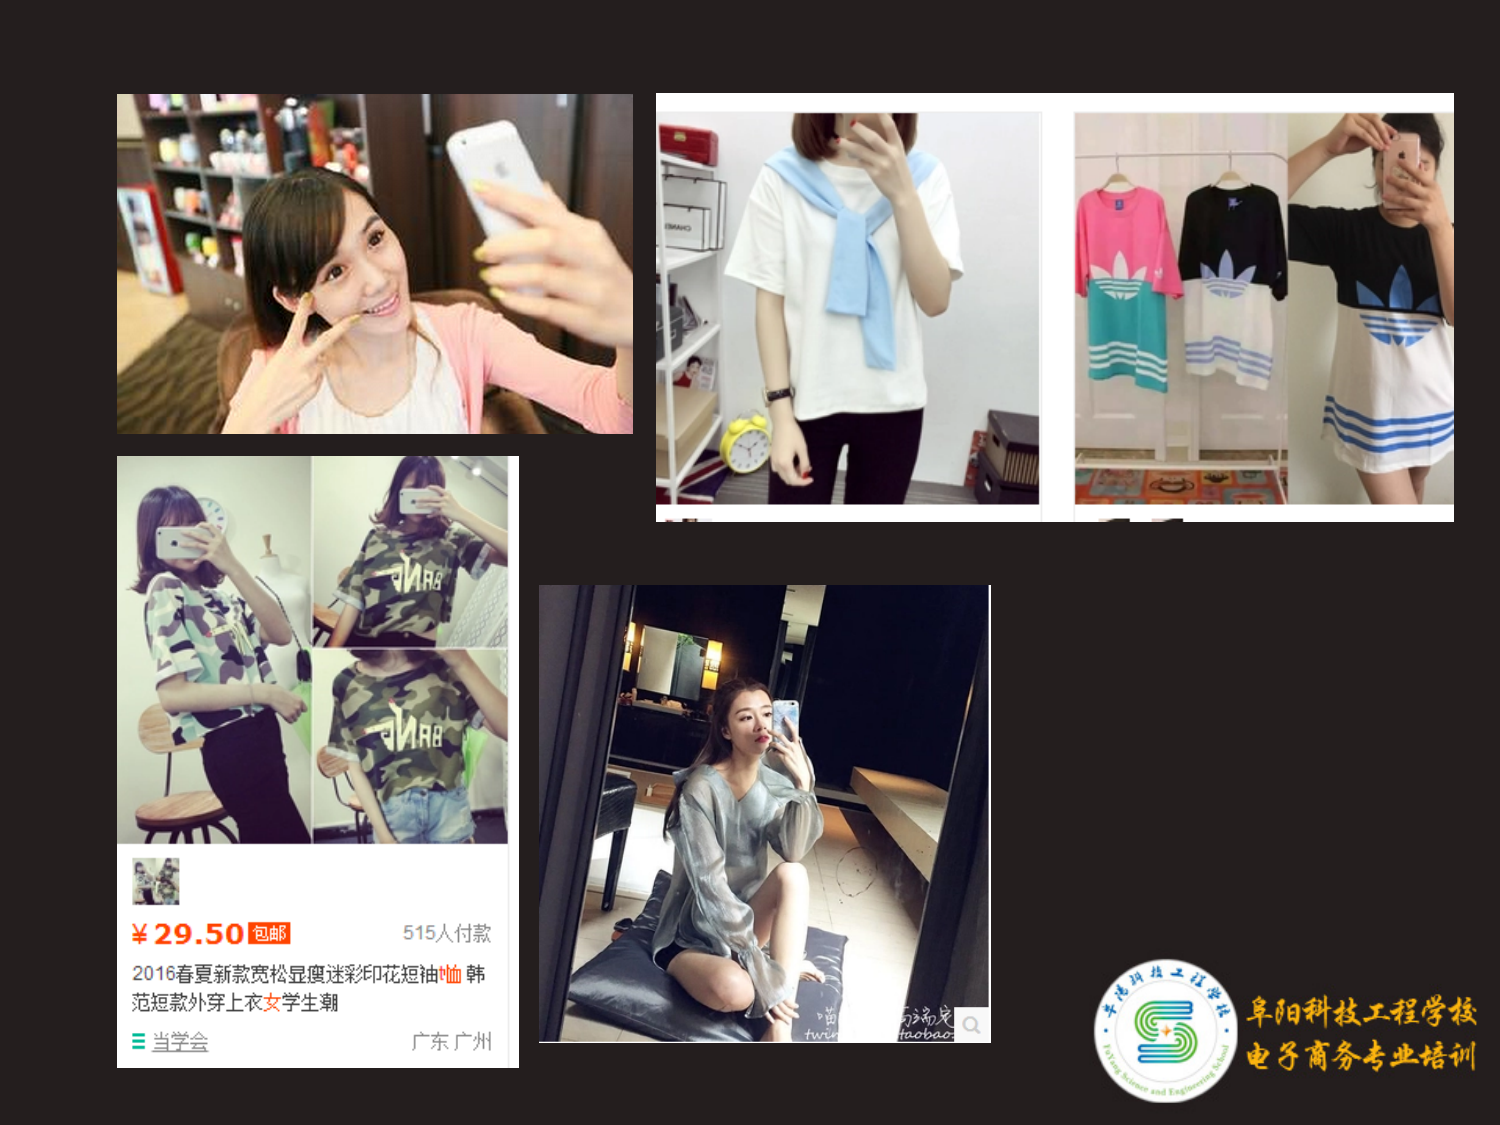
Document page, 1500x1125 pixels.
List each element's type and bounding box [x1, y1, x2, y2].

picture [0, 0, 1500, 1125]
list [538, 585, 991, 1043]
